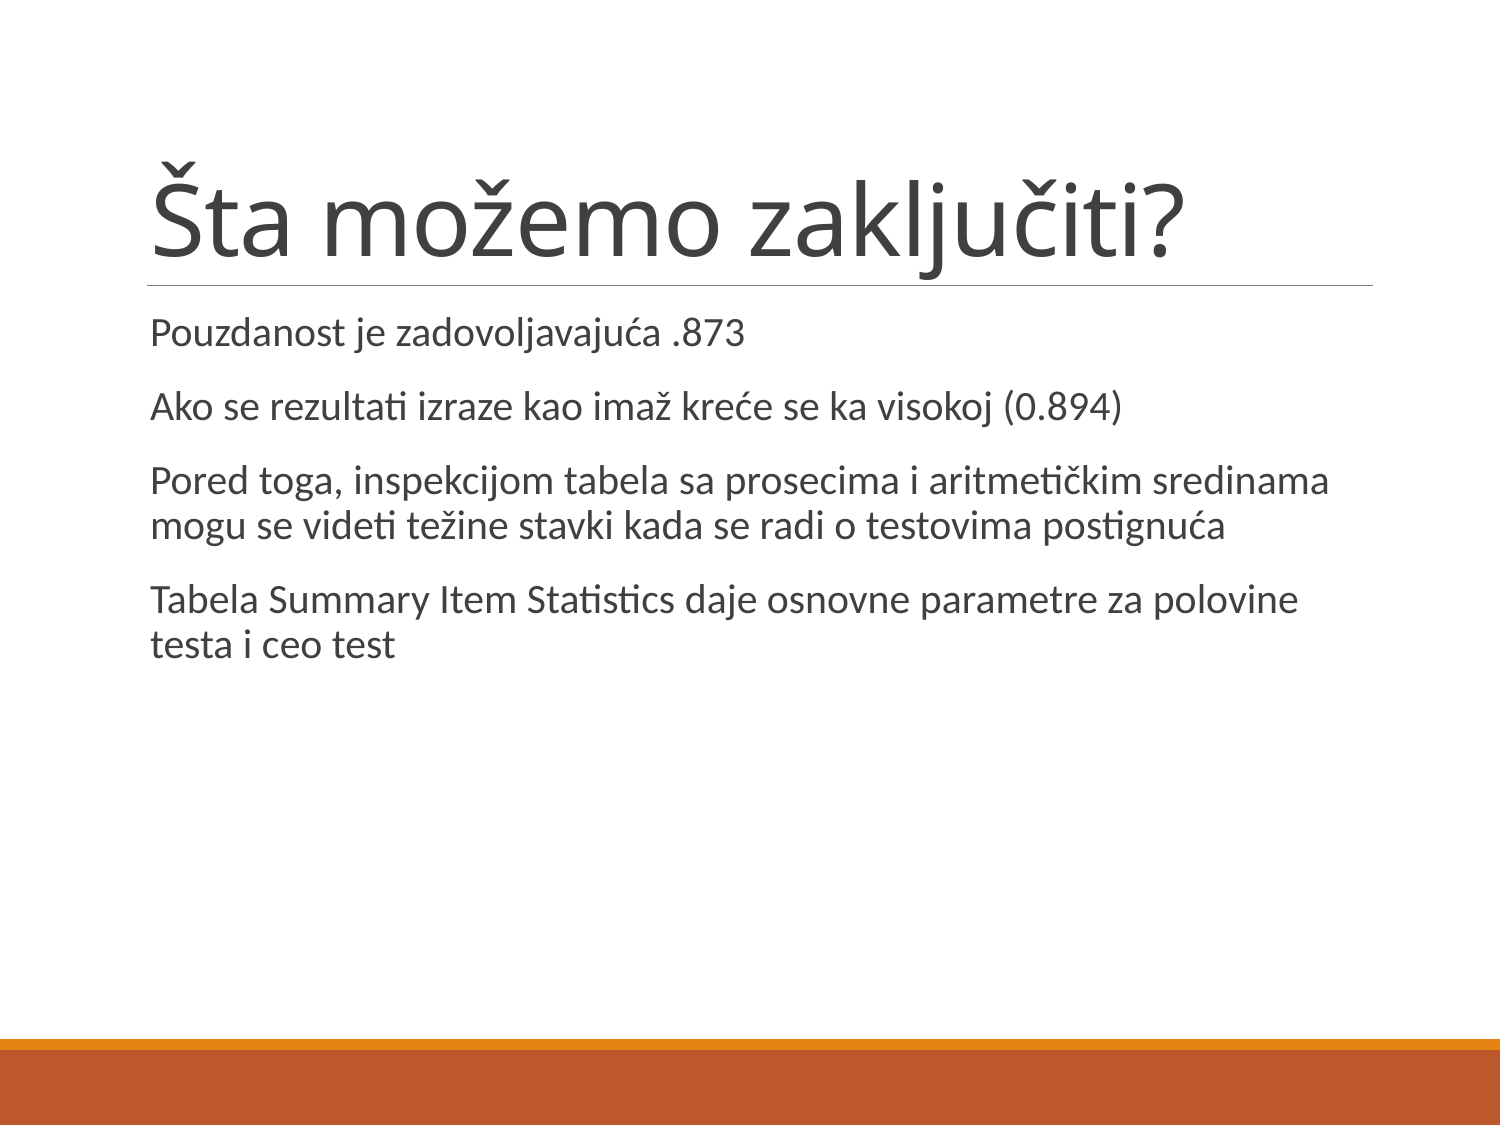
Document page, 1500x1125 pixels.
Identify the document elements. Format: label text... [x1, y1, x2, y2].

list Pouzdanost je zadovoljavajuća .873 Ako se rezultati izraze kao imaž kreće se ka visokoj (0.894) Pored toga, inspekcijom tabela sa prosecima i aritmetičkim sredinama mogu se videti težine stavki kada se radi o testovima postignuća Tabela Summary Item Statistics daje osnovne parametre za polovine testa i ceo test [135, 302, 1373, 963]
title Šta možemo zaključiti? [135, 47, 1373, 285]
